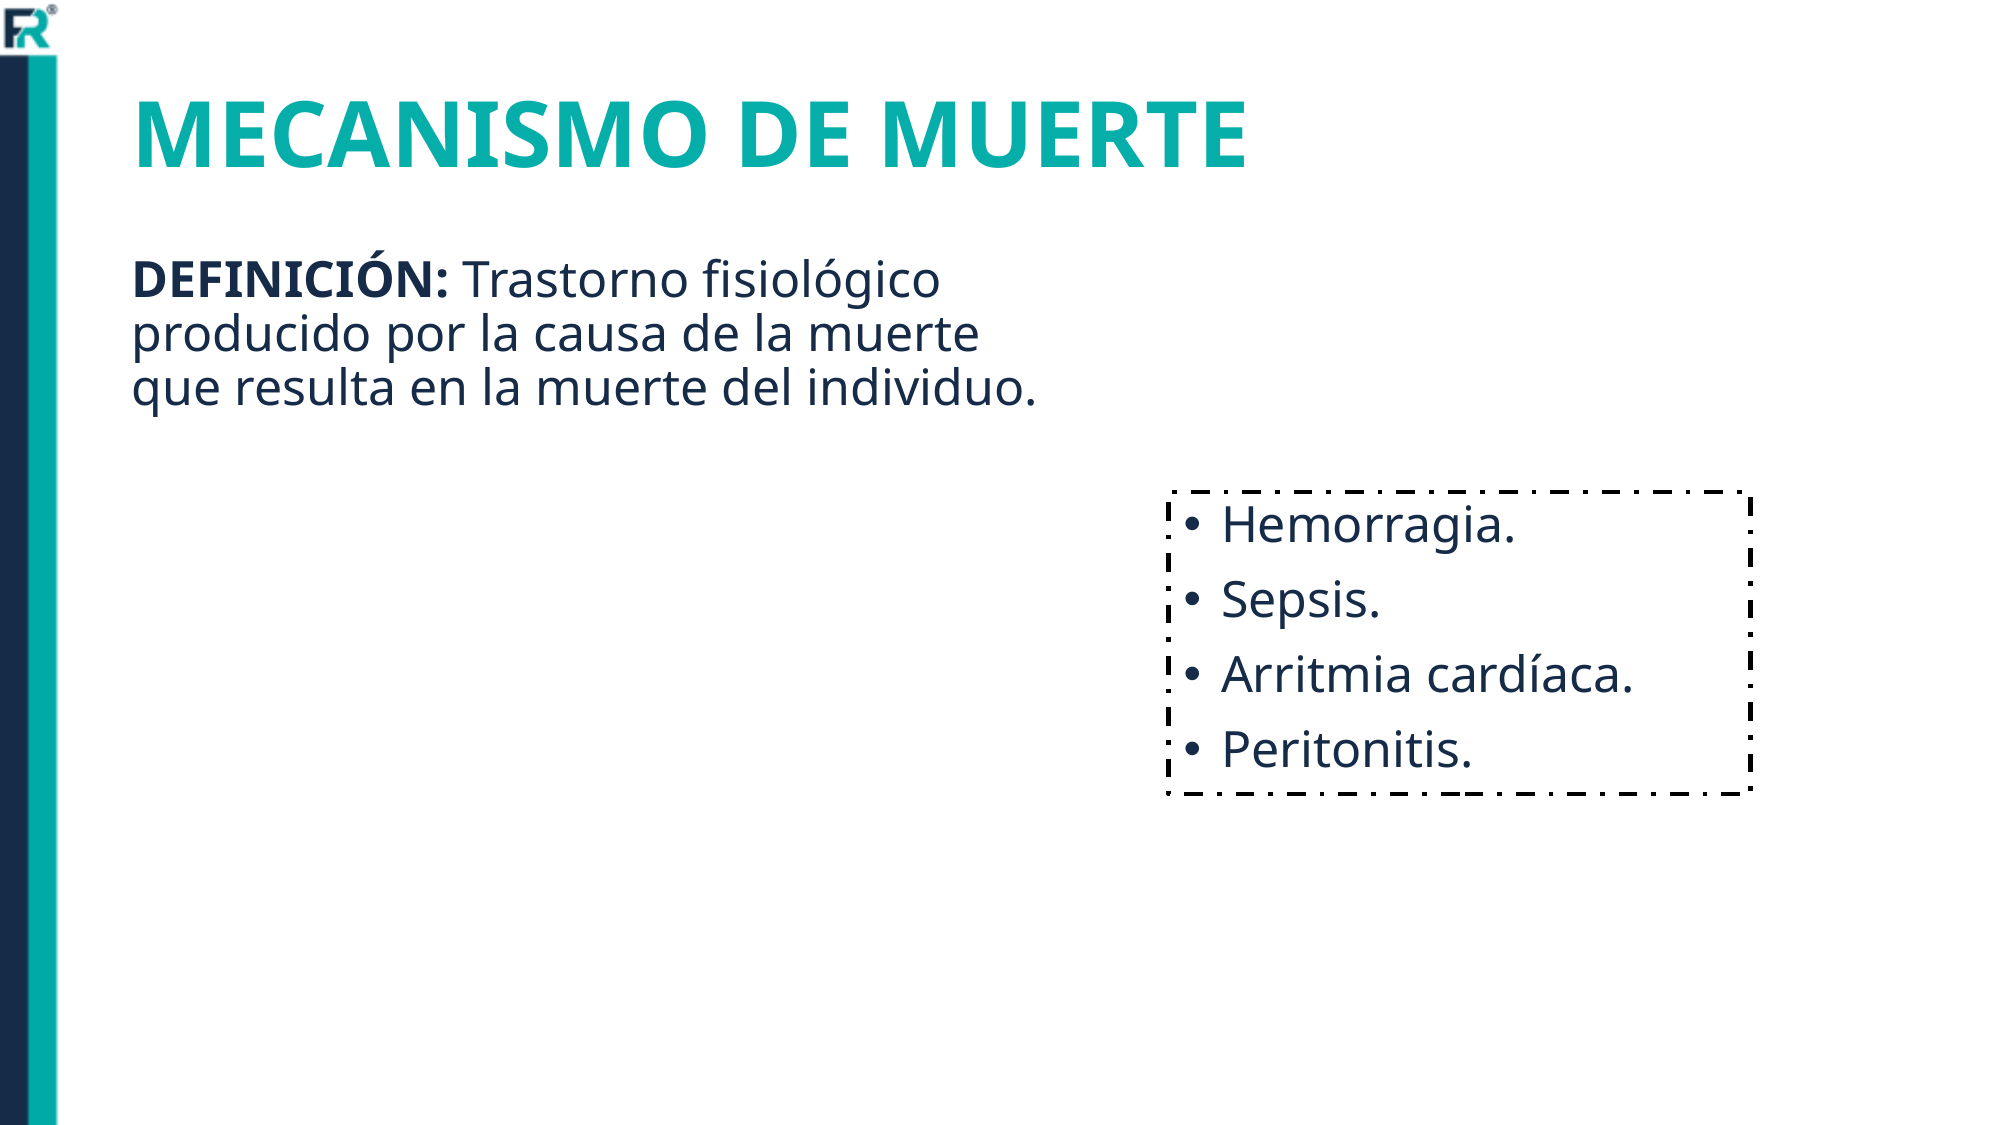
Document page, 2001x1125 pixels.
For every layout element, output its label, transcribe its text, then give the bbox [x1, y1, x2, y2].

list DEFINICIÓN: Trastorno fisiológico producido por la causa de la muerte que resulta en la muerte del individuo. [116, 247, 1078, 568]
picture [0, 0, 2001, 1125]
text_box Hemorragia. Sepsis. Arritmia cardíaca. Peritonitis. [1168, 492, 1751, 795]
title MECANISMO DE MUERTE [116, 29, 1842, 248]
